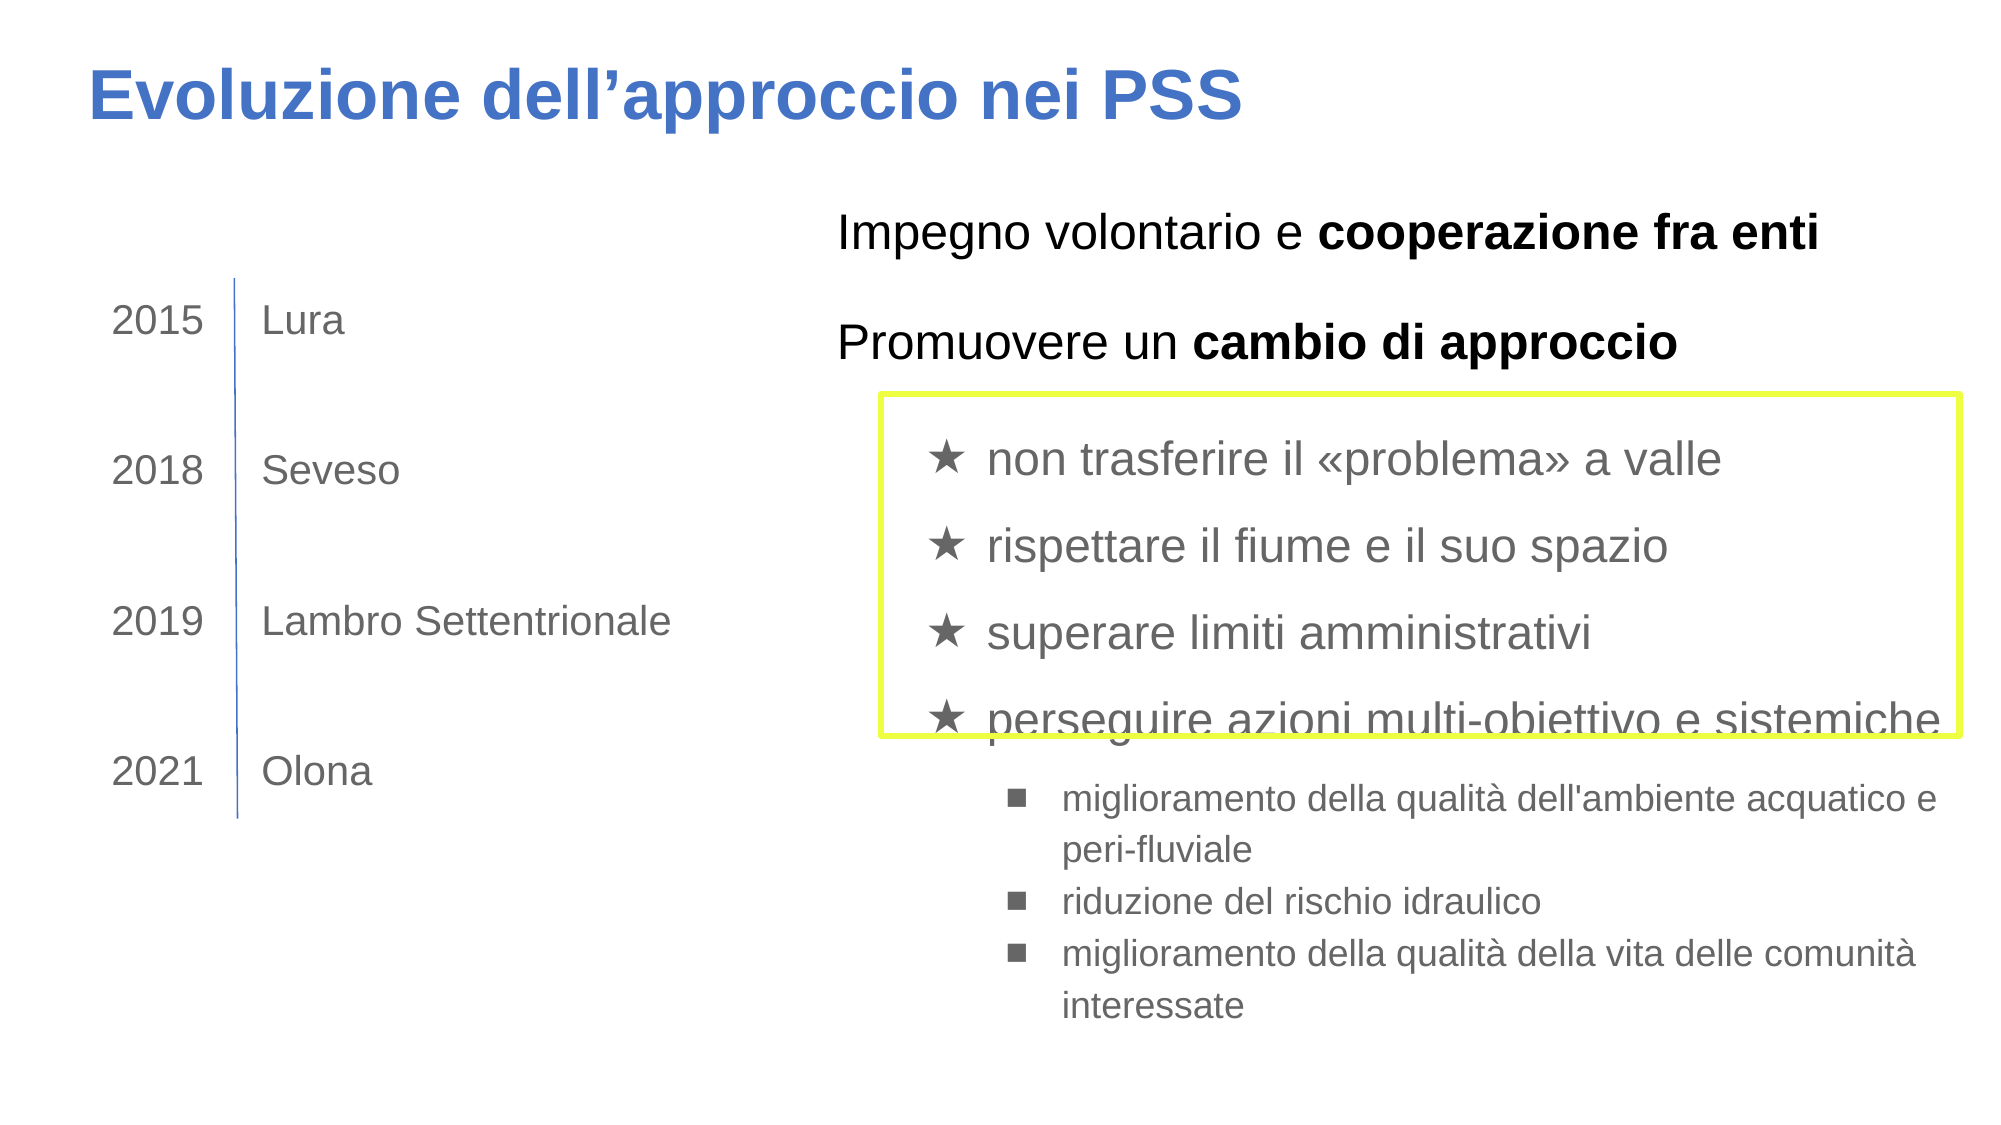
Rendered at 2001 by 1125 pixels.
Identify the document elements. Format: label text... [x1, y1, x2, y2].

text_box 2015 Lura 2018 Seveso 2019 Lambro Settentrionale 2021 Olona [239, 278, 746, 819]
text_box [234, 277, 238, 819]
title Evoluzione dell’approccio nei PSS [68, 28, 1932, 155]
text_box 2015 Lura 2018 Seveso 2019 Lambro Settentrionale 2021 Olona [96, 278, 232, 819]
text_box Impegno volontario e cooperazione fra enti Promuovere un cambio di approccio non trasferire il «problema» a valle rispettare il fiume e il suo spazio superare limiti amministrativi perseguire azioni multi-obiettivo e sistemiche miglioramento della qualità dell'ambiente acquatico e peri-fluviale riduzione del rischio idraulico miglioramento della qualità della vita delle comunità interessate [821, 153, 1960, 1072]
text_box [881, 393, 1960, 736]
